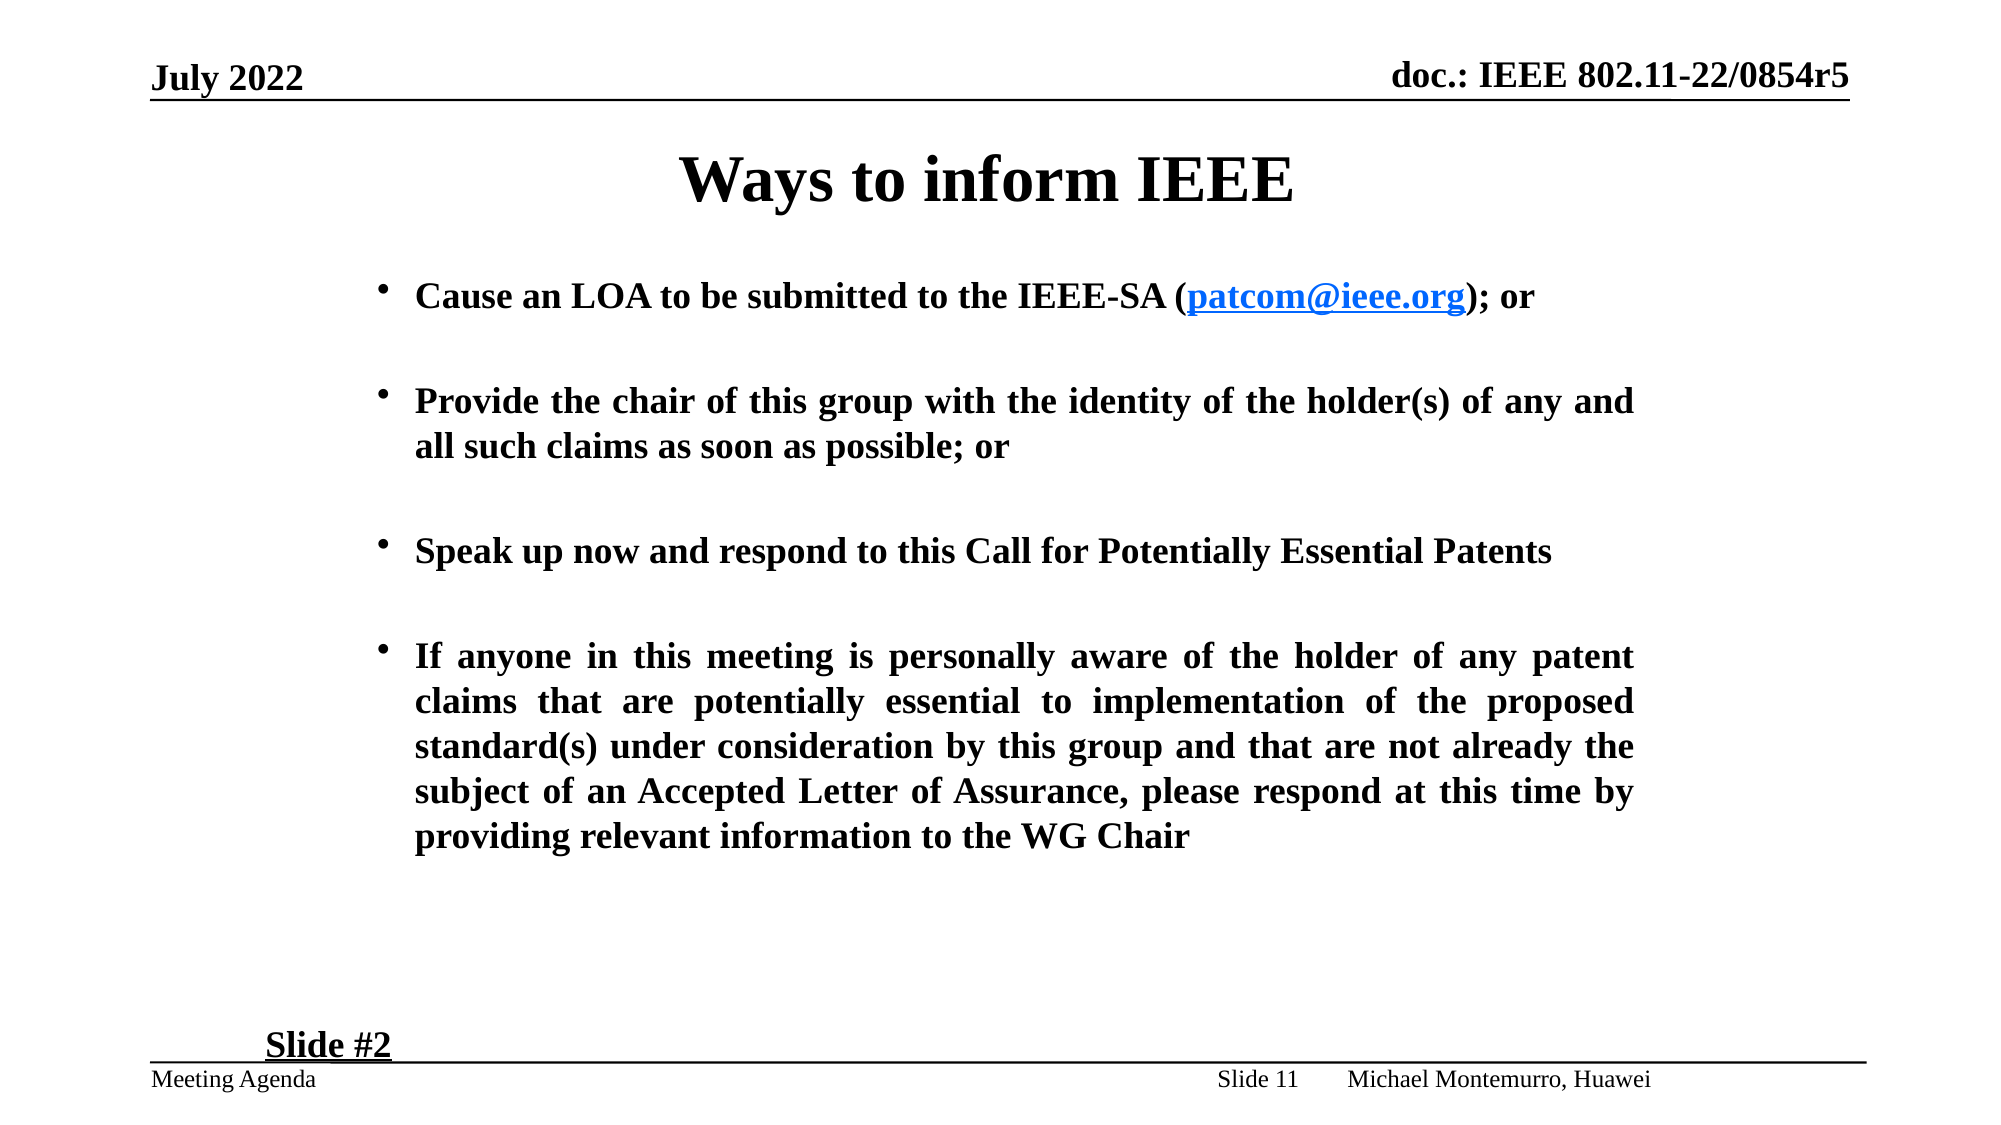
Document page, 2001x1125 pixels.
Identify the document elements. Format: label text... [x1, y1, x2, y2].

text_box Slide #2 [250, 1012, 407, 1073]
footer Michael Montemurro, Huawei [1249, 1061, 1652, 1093]
text_box Cause an LOA to be submitted to the IEEE-SA (patcom@ieee.org); or Provide the chair of this group with the identity of the holder(s) of any and all such claims as soon as possible; or Speak up now and respond to this Call for Potentially Essential Patents If anyone in this meeting is personally aware of the holder of any patent claims that are potentially essential to implementation of the proposed standard(s) under consideration by this group and that are not already the subject of an Accepted Letter of Assurance, please respond at this time by providing relevant information to the WG Chair [362, 246, 1650, 1100]
text_box Ways to inform IEEE [337, 87, 1638, 263]
text_box [337, 37, 1688, 163]
